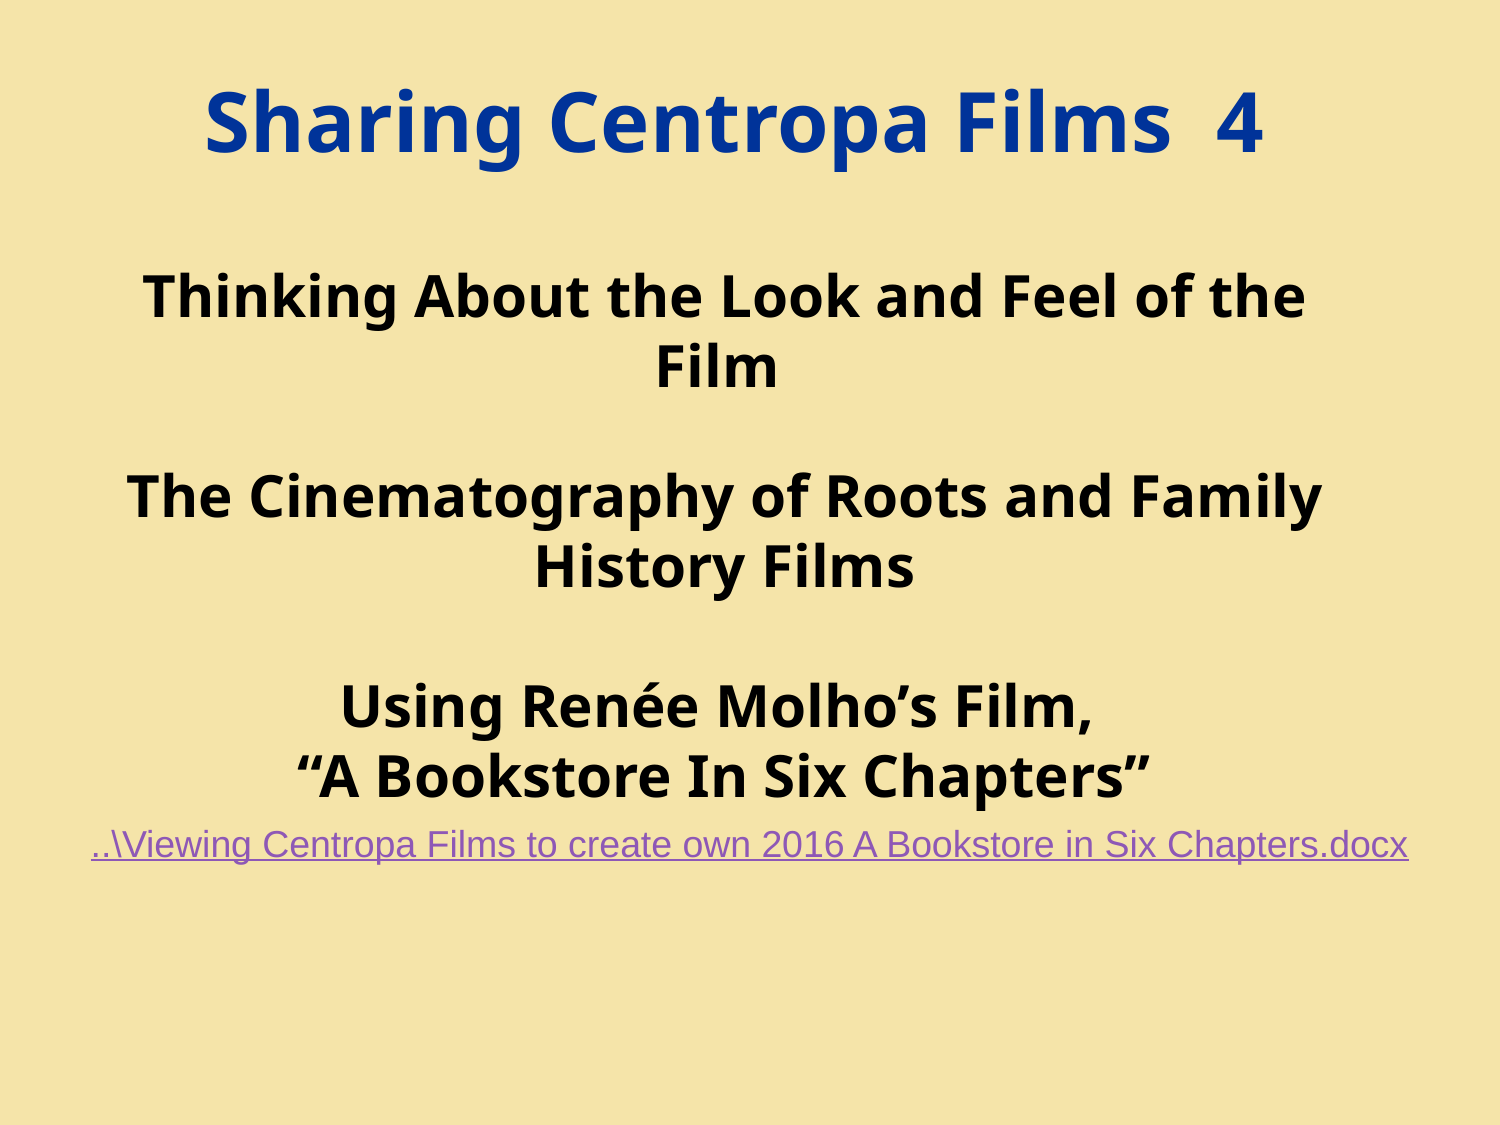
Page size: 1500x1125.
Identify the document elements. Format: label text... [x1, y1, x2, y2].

text_box ..\Viewing Centropa Films to create own 2016 A Bookstore in Six Chapters.docx [75, 812, 1425, 873]
text_box Sharing Centropa Films 4 [66, 62, 1404, 177]
text_box Thinking About the Look and Feel of the Film The Cinematography of Roots and Family History Films Using Renée Molho’s Film, “A Bookstore In Six Chapters” [68, 251, 1381, 817]
